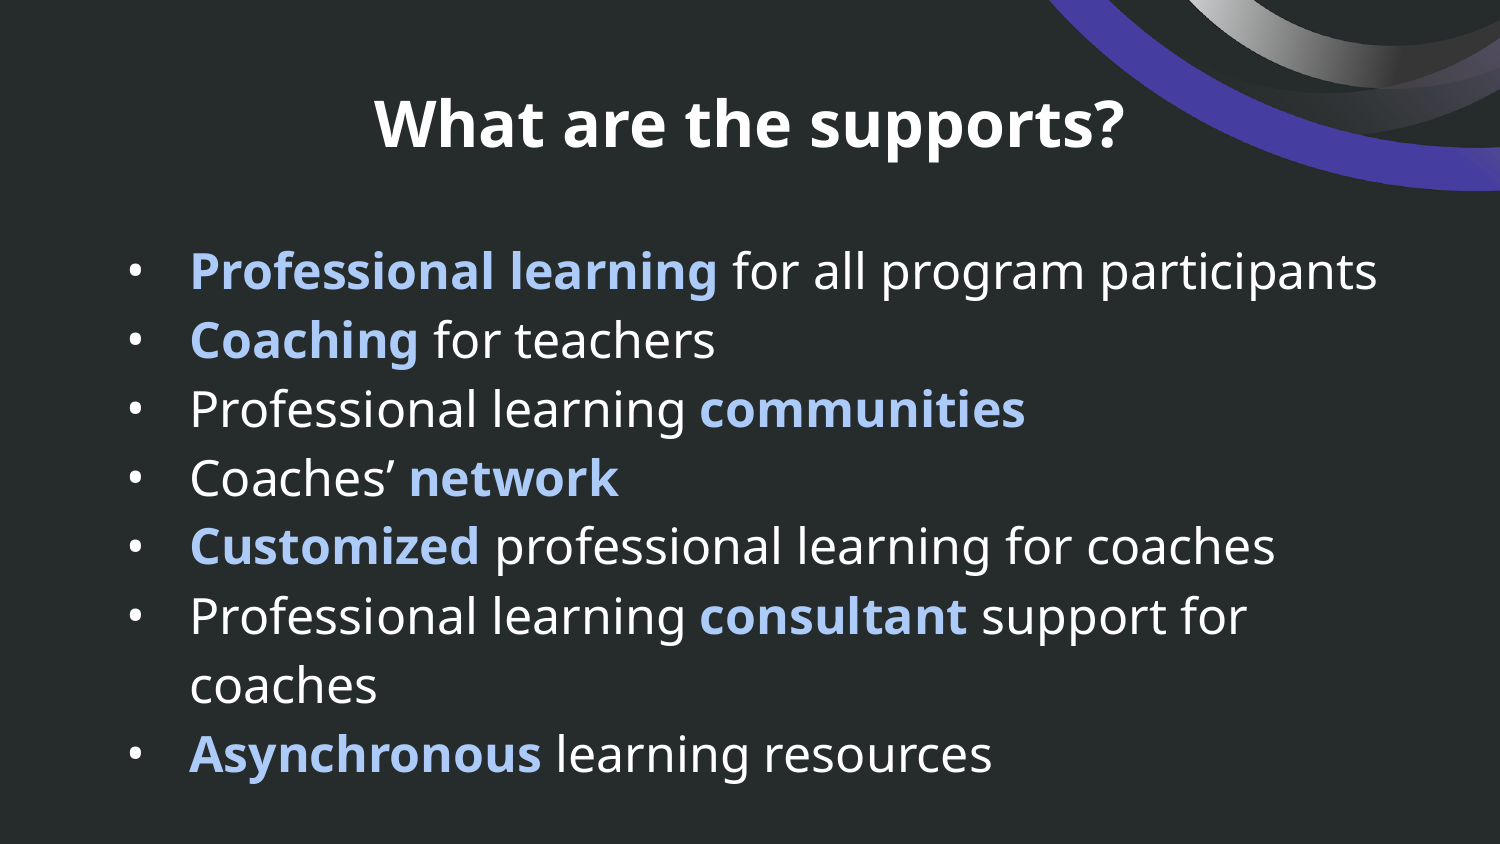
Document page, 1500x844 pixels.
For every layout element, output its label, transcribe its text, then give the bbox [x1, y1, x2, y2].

picture [0, 0, 1500, 844]
list Professional learning for all program participants Coaching for teachers Professional learning communities Coaches’ network Customized professional learning for coaches Professional learning consultant support for coaches Asynchronous learning resources [103, 224, 1397, 760]
title What are the supports? [103, 44, 1397, 208]
